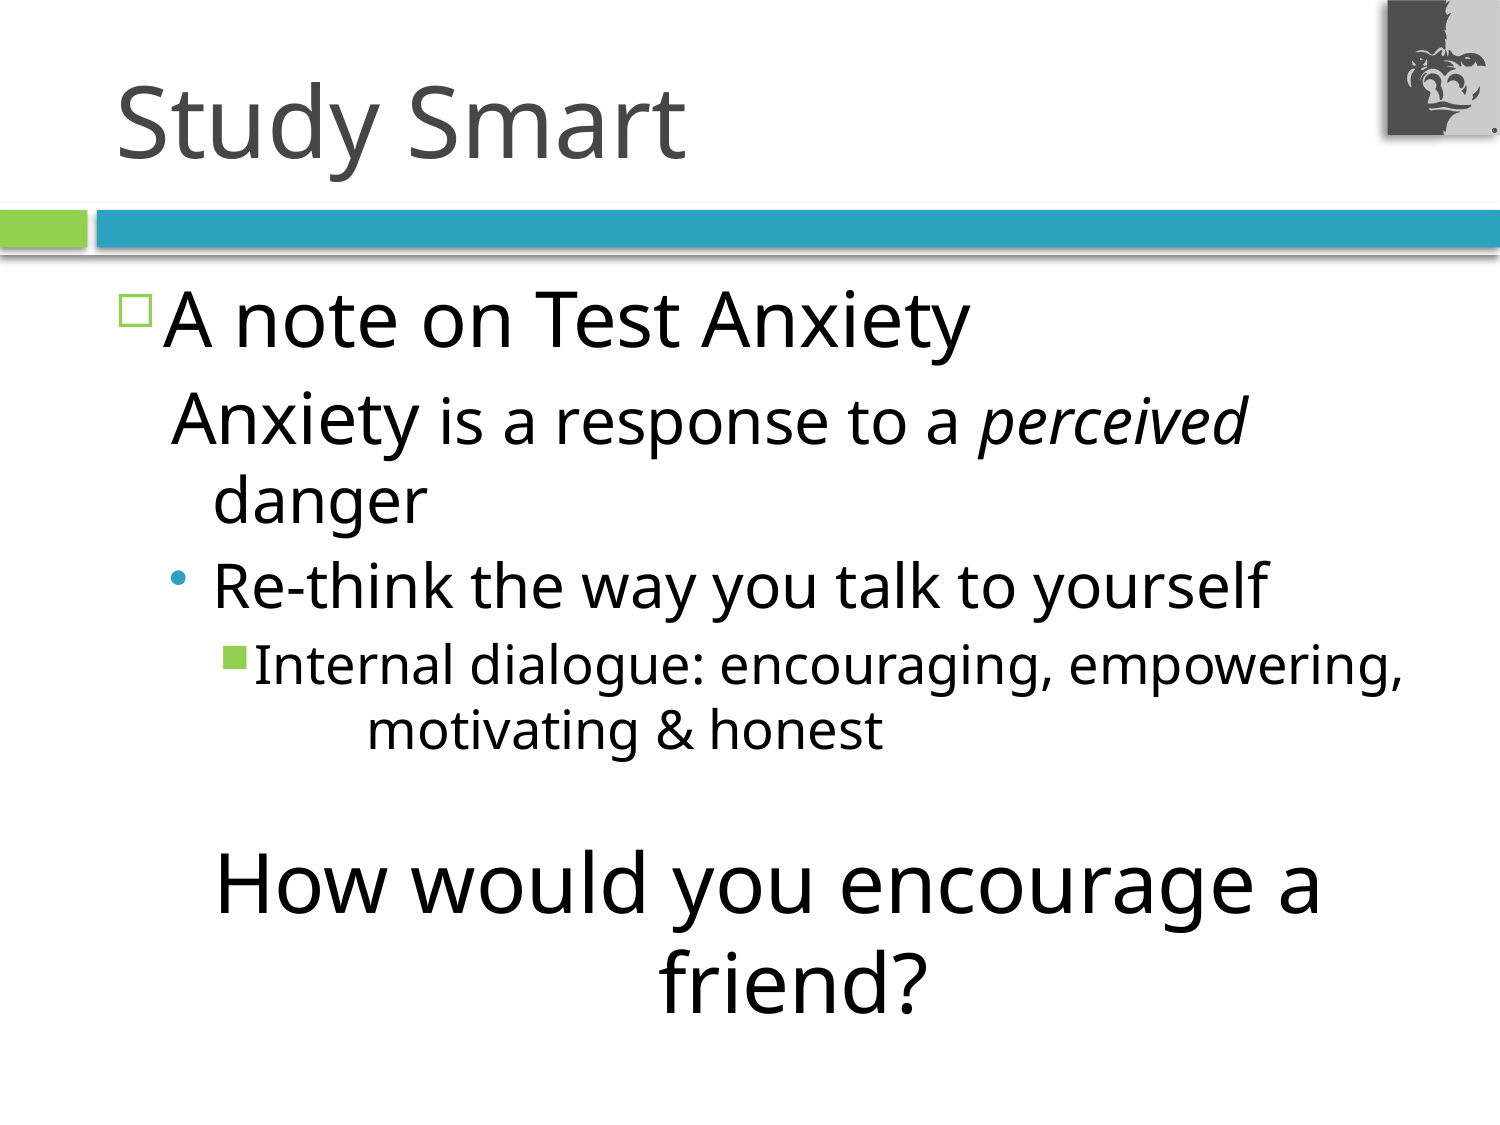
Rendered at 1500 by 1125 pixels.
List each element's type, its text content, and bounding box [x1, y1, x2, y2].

title Study Smart [100, 37, 1438, 200]
picture [1387, 0, 1500, 136]
list A note on Test Anxiety Anxiety is a response to a perceived danger Re-think the way you talk to yourself Internal dialogue: encouraging, empowering, motivating & honest How would you encourage a friend? [100, 262, 1438, 1050]
